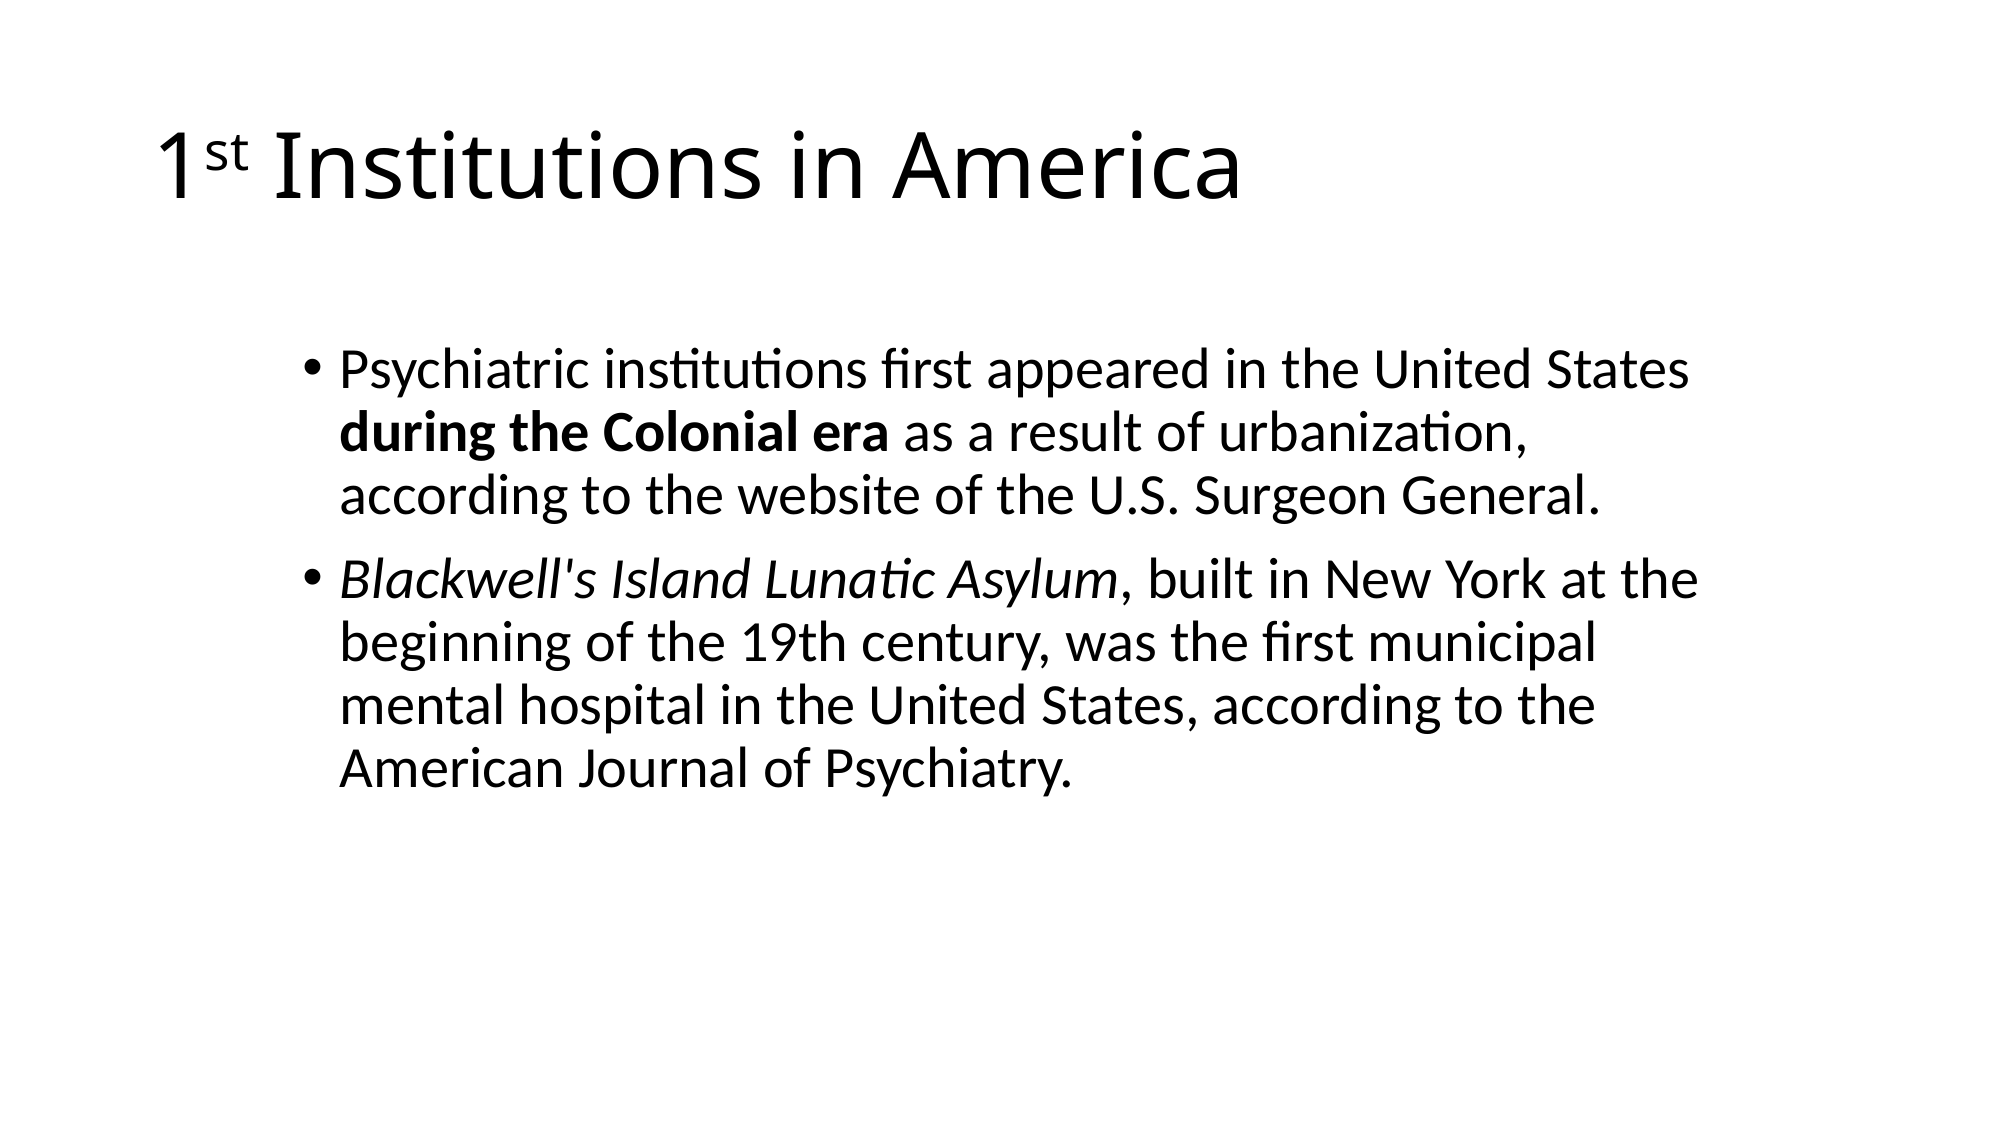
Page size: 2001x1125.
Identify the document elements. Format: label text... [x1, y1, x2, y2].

title 1st Institutions in America [137, 59, 1863, 278]
list Psychiatric institutions first appeared in the United States during the Colonial era as a result of urbanization, according to the website of the U.S. Surgeon General. Blackwell's Island Lunatic Asylum, built in New York at the beginning of the 19th century, was the first municipal mental hospital in the United States, according to the American Journal of Psychiatry. [287, 331, 1719, 1006]
